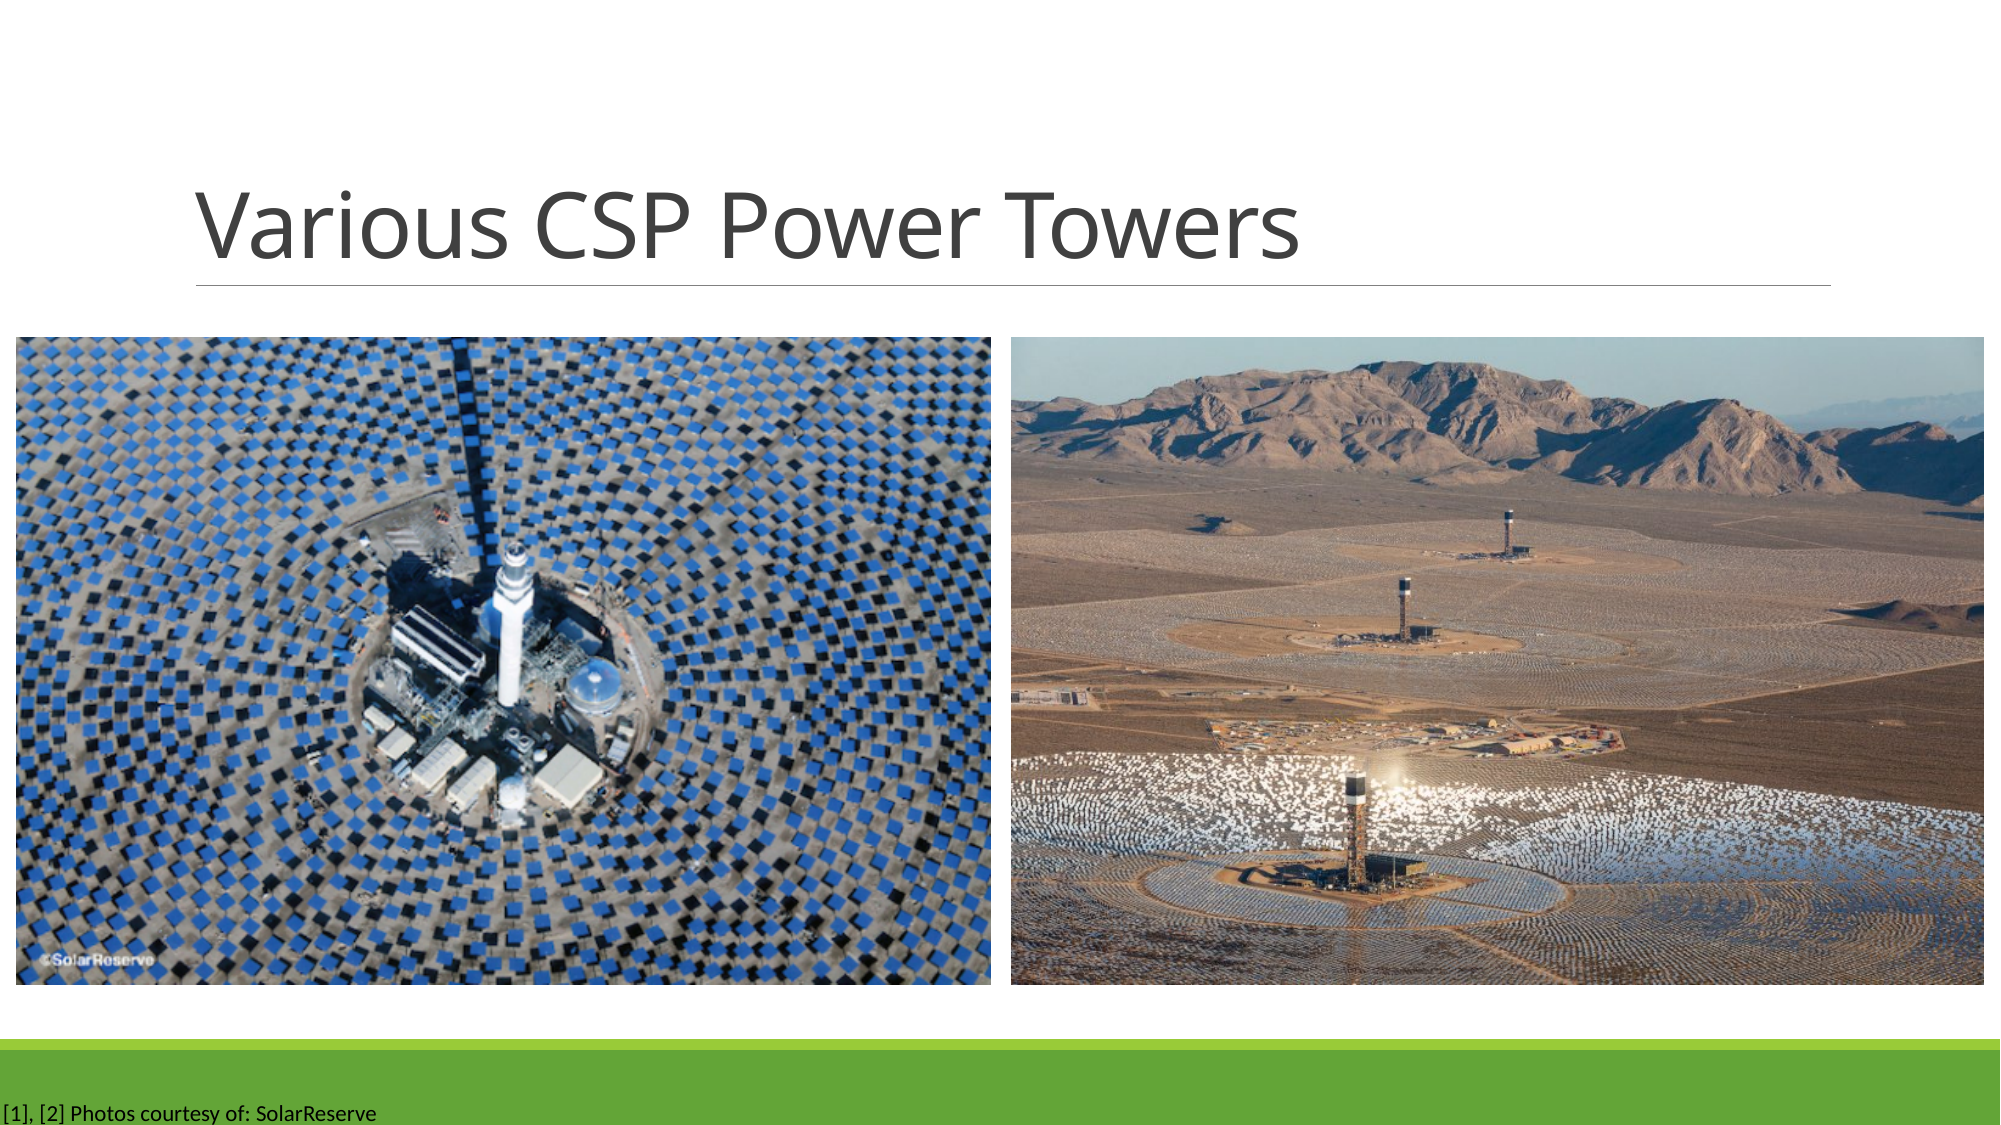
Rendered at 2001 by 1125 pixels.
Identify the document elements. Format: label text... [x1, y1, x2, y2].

text_box [1], [2] Photos courtesy of: SolarReserve [0, 1090, 1121, 1125]
title Various CSP Power Towers [180, 47, 1830, 285]
picture [1011, 336, 1985, 986]
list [15, 336, 991, 986]
